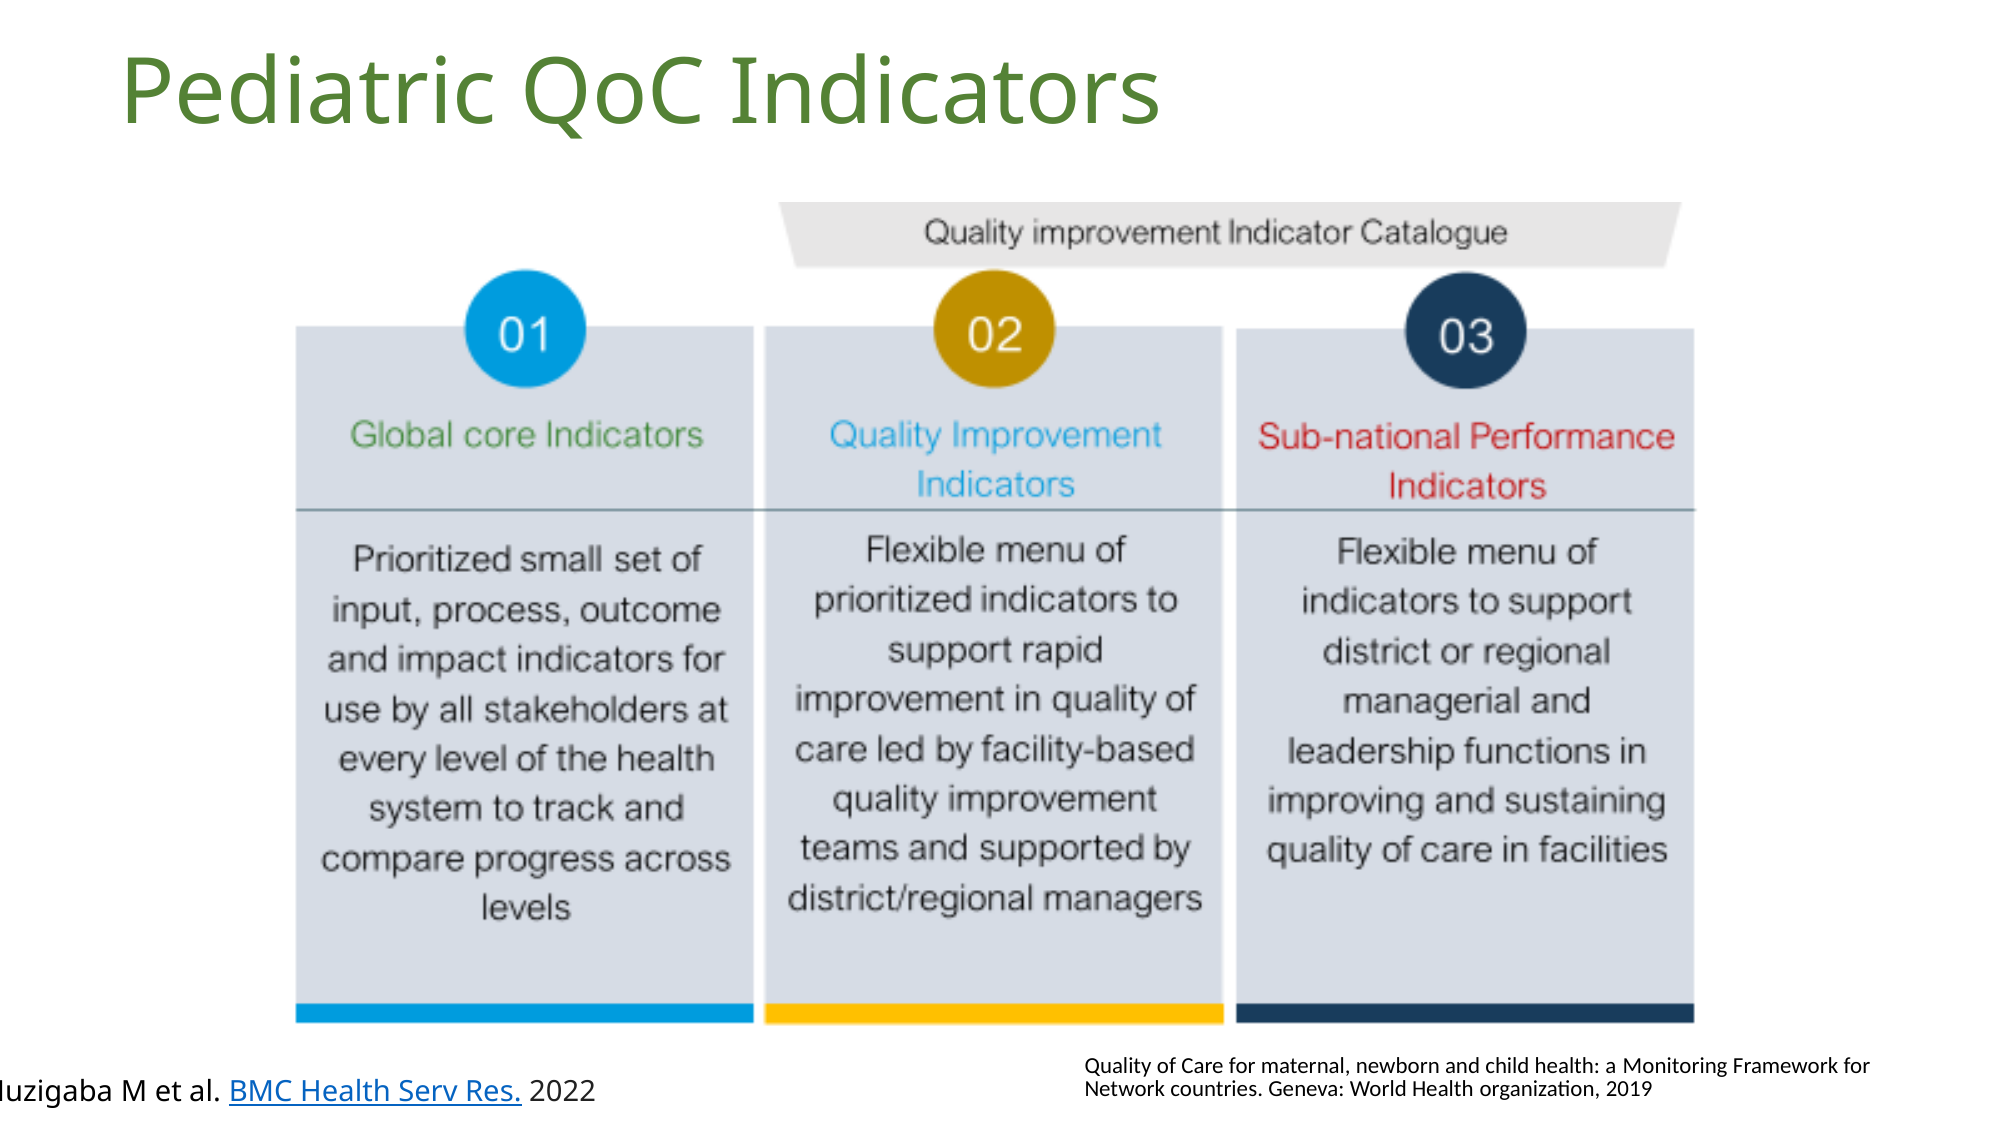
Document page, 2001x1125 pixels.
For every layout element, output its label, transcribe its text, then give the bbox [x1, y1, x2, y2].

picture [247, 202, 1725, 1045]
title Pediatric QoC Indicators [104, 0, 1830, 203]
text_box Muzigaba M et al. BMC Health Serv Res. 2022 [0, 1065, 611, 1120]
table_header Quality of Care for maternal, newborn and child health: a Monitoring Framework for Network countries. Geneva: World Health organization, 2019 [1071, 1057, 1936, 1125]
